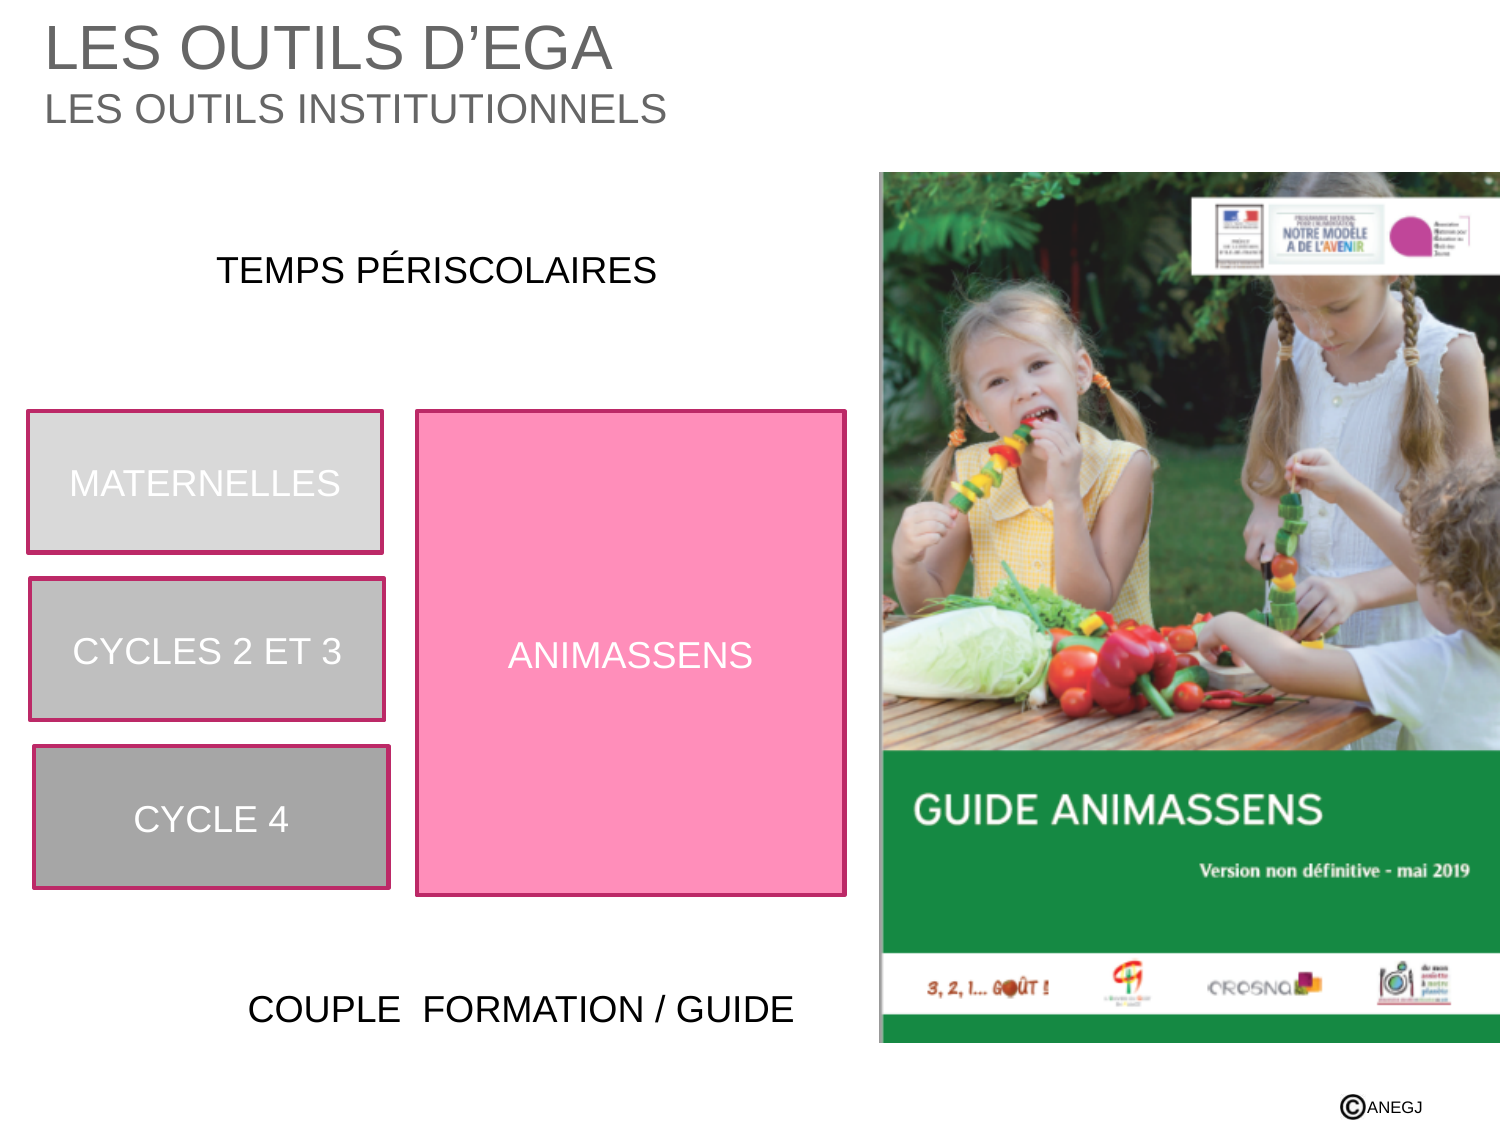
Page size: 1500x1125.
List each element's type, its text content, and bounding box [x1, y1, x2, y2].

text_box MATERNELLES [26, 409, 384, 555]
text_box CYCLES 2 ET 3 [28, 576, 386, 722]
text_box CYCLE 4 [32, 744, 391, 890]
text_box COUPLE FORMATION / GUIDE [211, 977, 832, 1038]
picture [879, 172, 1500, 1043]
picture [1340, 1094, 1366, 1120]
text_box TEMPS PÉRISCOLAIRES [201, 238, 688, 299]
text_box ANIMASSENS [415, 409, 847, 897]
title Les outils d’ega Les outils institutionnels [29, 0, 1255, 188]
